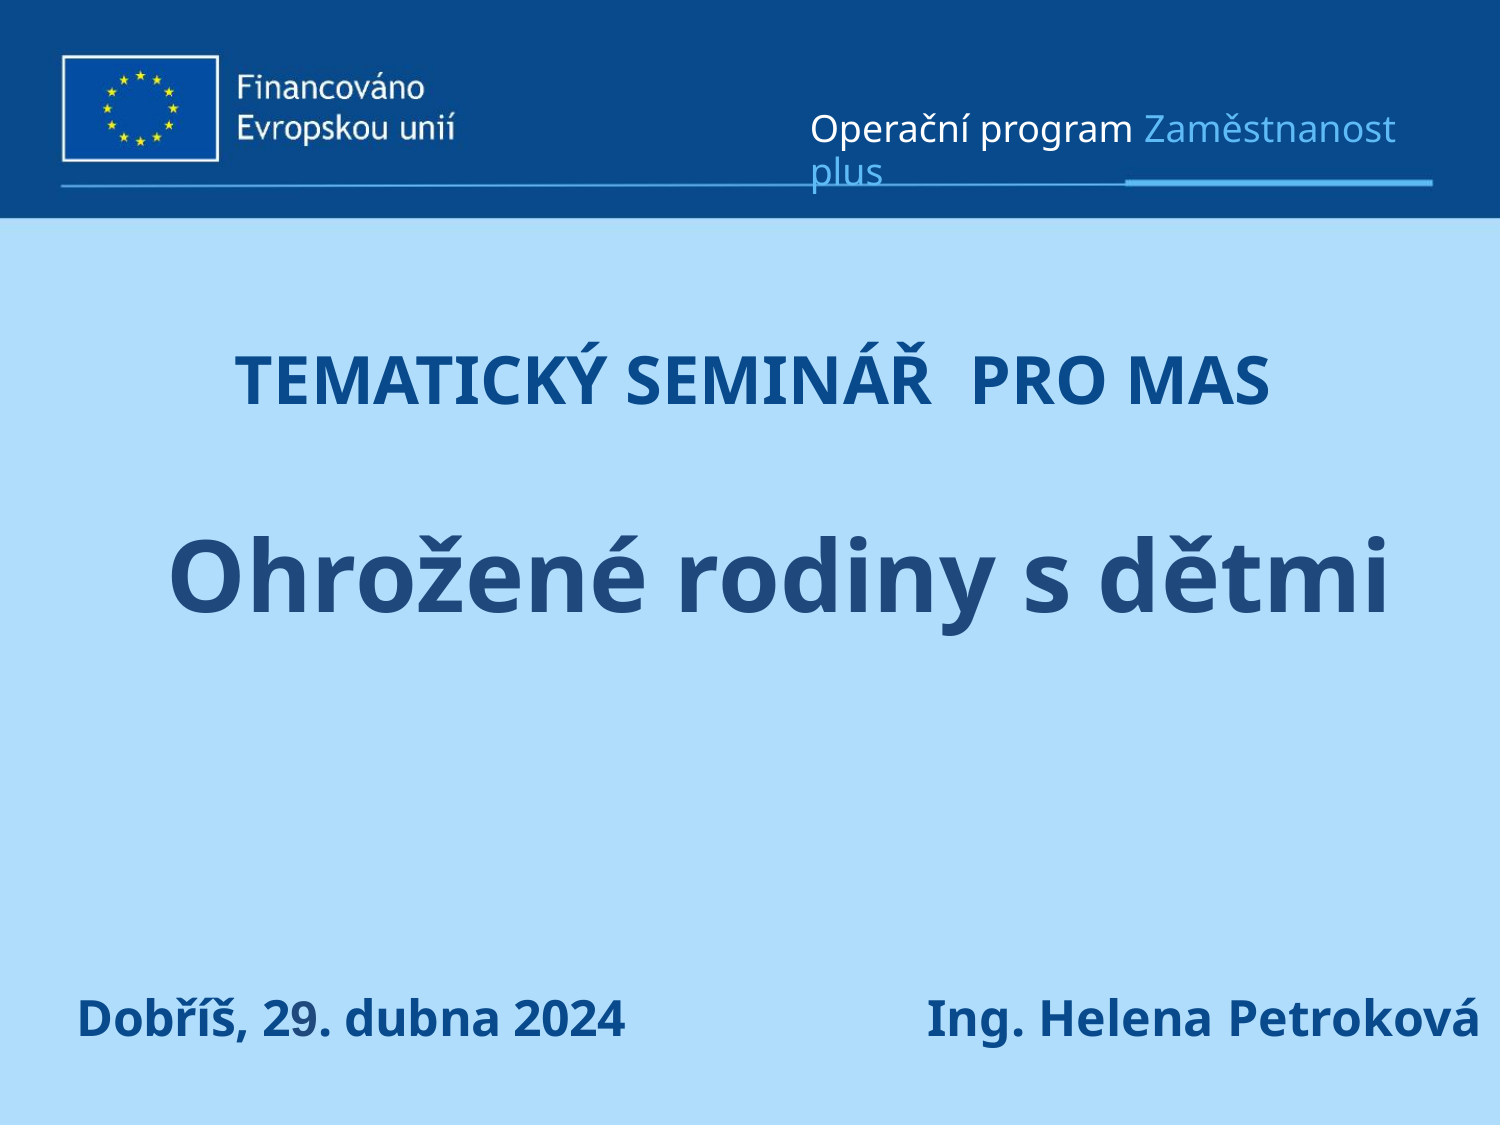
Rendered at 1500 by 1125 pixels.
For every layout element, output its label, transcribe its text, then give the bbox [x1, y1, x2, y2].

text_box TEMATICKÝ SEMINÁŘ PRO MAS [234, 343, 1326, 419]
text_box [0, 0, 1500, 1125]
text_box Ing. Helena Petroková [927, 990, 1500, 1047]
text_box Ohrožené rodiny s dětmi [100, 503, 1460, 633]
text_box Dobříš, 29. dubna 2024 [76, 990, 874, 1047]
text_box Operační program Zaměstnanost plus [809, 106, 1460, 194]
